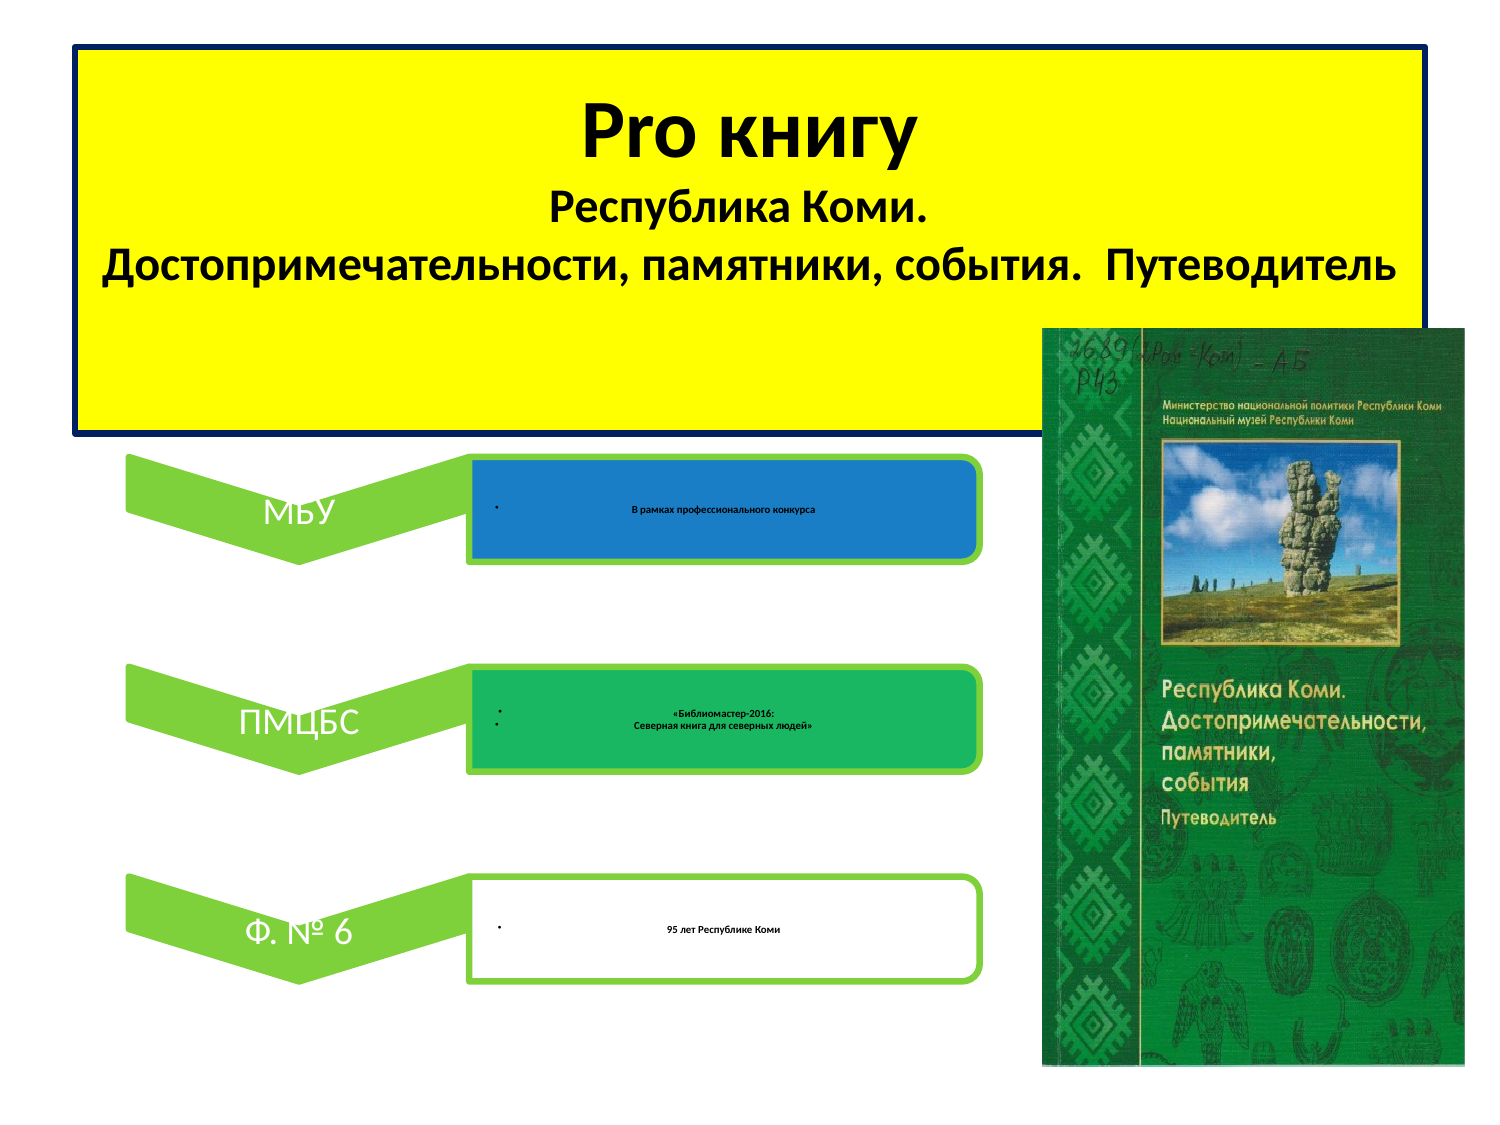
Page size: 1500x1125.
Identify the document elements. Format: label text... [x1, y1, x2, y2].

title Pro книгу Республика Коми. Достопримечательности, памятники, события. Путеводитель [75, 46, 1425, 434]
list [128, 456, 981, 982]
picture [1042, 327, 1466, 1067]
